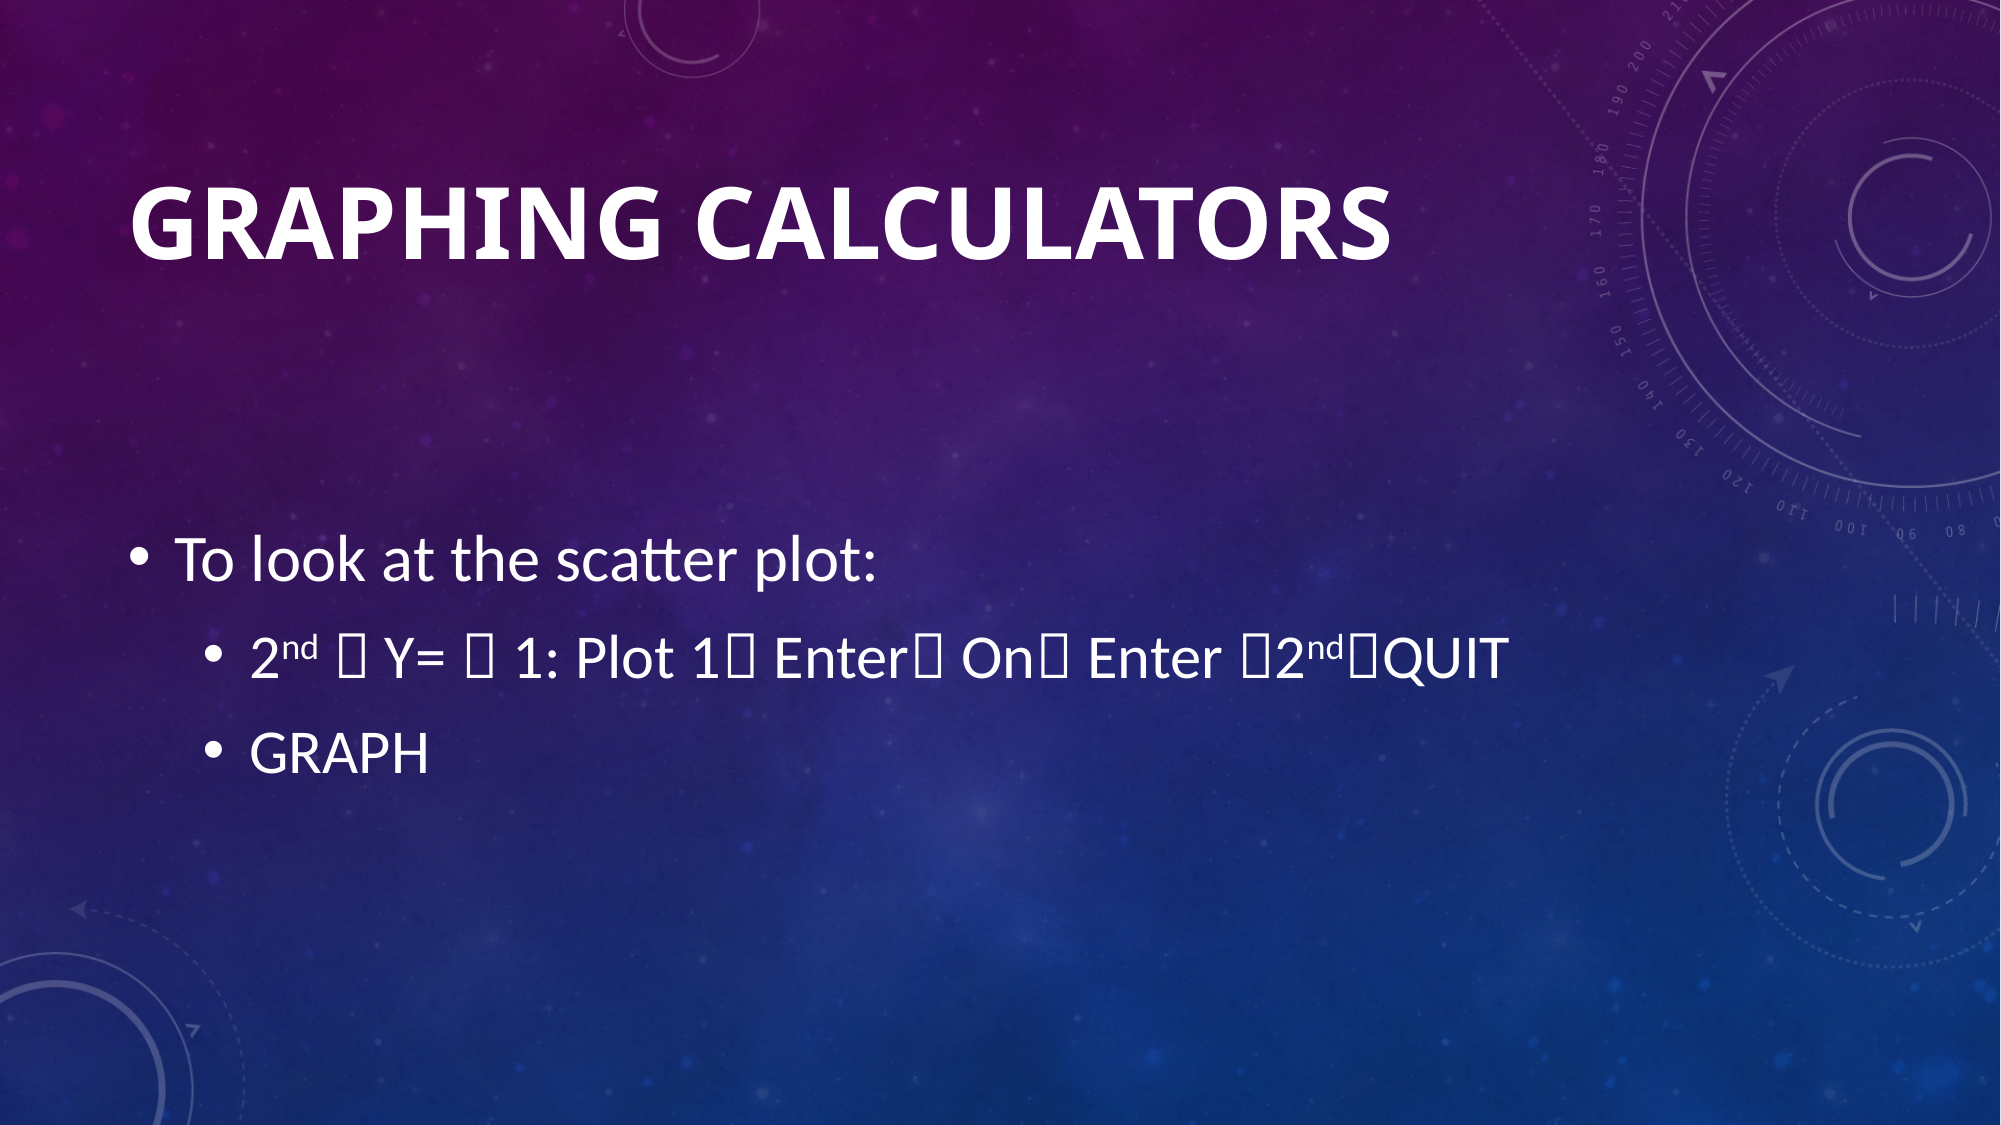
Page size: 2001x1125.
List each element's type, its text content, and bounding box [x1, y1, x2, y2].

list To look at the scatter plot: 2nd  Y=  1: Plot 1 Enter On Enter 2ndQUIT GRAPH [112, 351, 1775, 950]
title Graphing calculators [112, 99, 1775, 339]
picture [0, 0, 2001, 1125]
